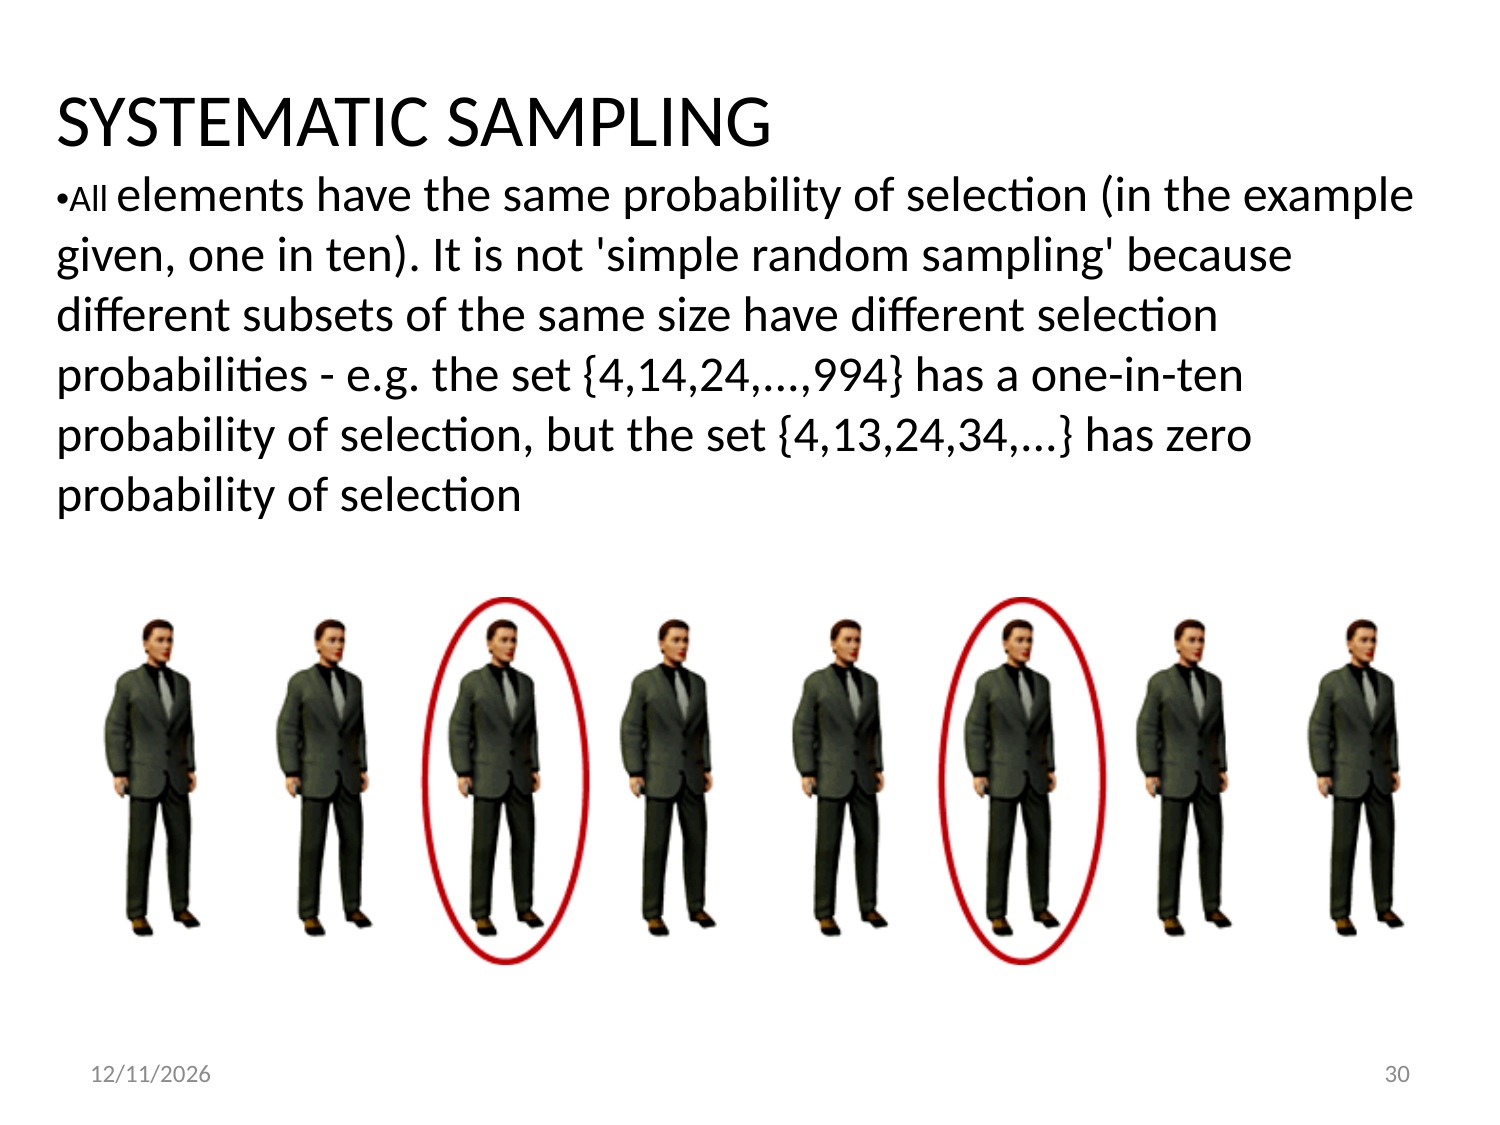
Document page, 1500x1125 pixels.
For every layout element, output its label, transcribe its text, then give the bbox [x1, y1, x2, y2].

text_box SYSTEMATIC SAMPLING •All elements have the same probability of selection (in the example given, one in ten). It is not 'simple random sampling' because different subsets of the same size have different selection probabilities - e.g. the set {4,14,24,...,994} has a one-in-ten probability of selection, but the set {4,13,24,34,...} has zero probability of selection [41, 19, 1483, 529]
picture [100, 597, 1412, 965]
slide_number 30 [1074, 1042, 1425, 1103]
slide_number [75, 1042, 425, 1103]
